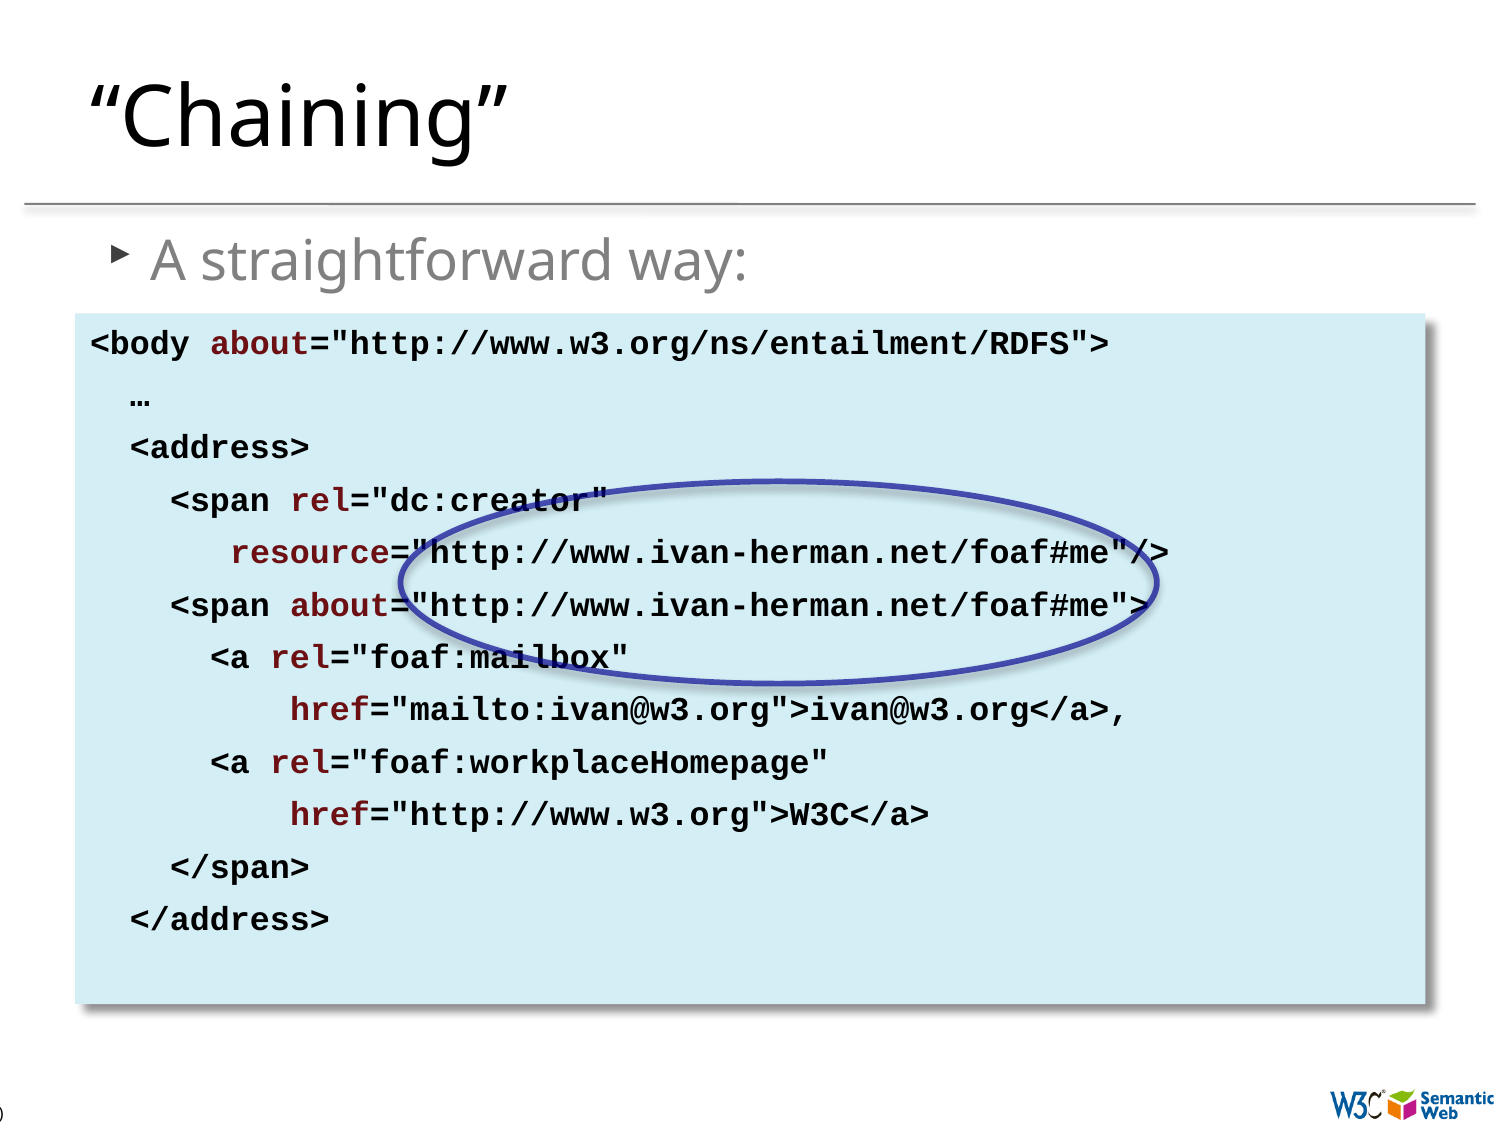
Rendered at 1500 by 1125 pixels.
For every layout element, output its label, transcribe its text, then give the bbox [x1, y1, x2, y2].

title “Chaining” [75, 37, 1425, 188]
list A straightforward way: [75, 217, 1426, 402]
picture [1330, 1087, 1494, 1120]
text_box [399, 480, 1158, 685]
list <body about="http://www.w3.org/ns/entailment/RDFS"> … <address> <span rel="dc:creator" resource="http://www.ivan-herman.net/foaf#me"/> <span about="http://www.ivan-herman.net/foaf#me"> <a rel="foaf:mailbox" href="mailto:ivan@w3.org">ivan@w3.org</a>, <a rel="foaf:workplaceHomepage" href="http://www.w3.org">W3C</a> </span> </address> [75, 402, 1426, 1005]
